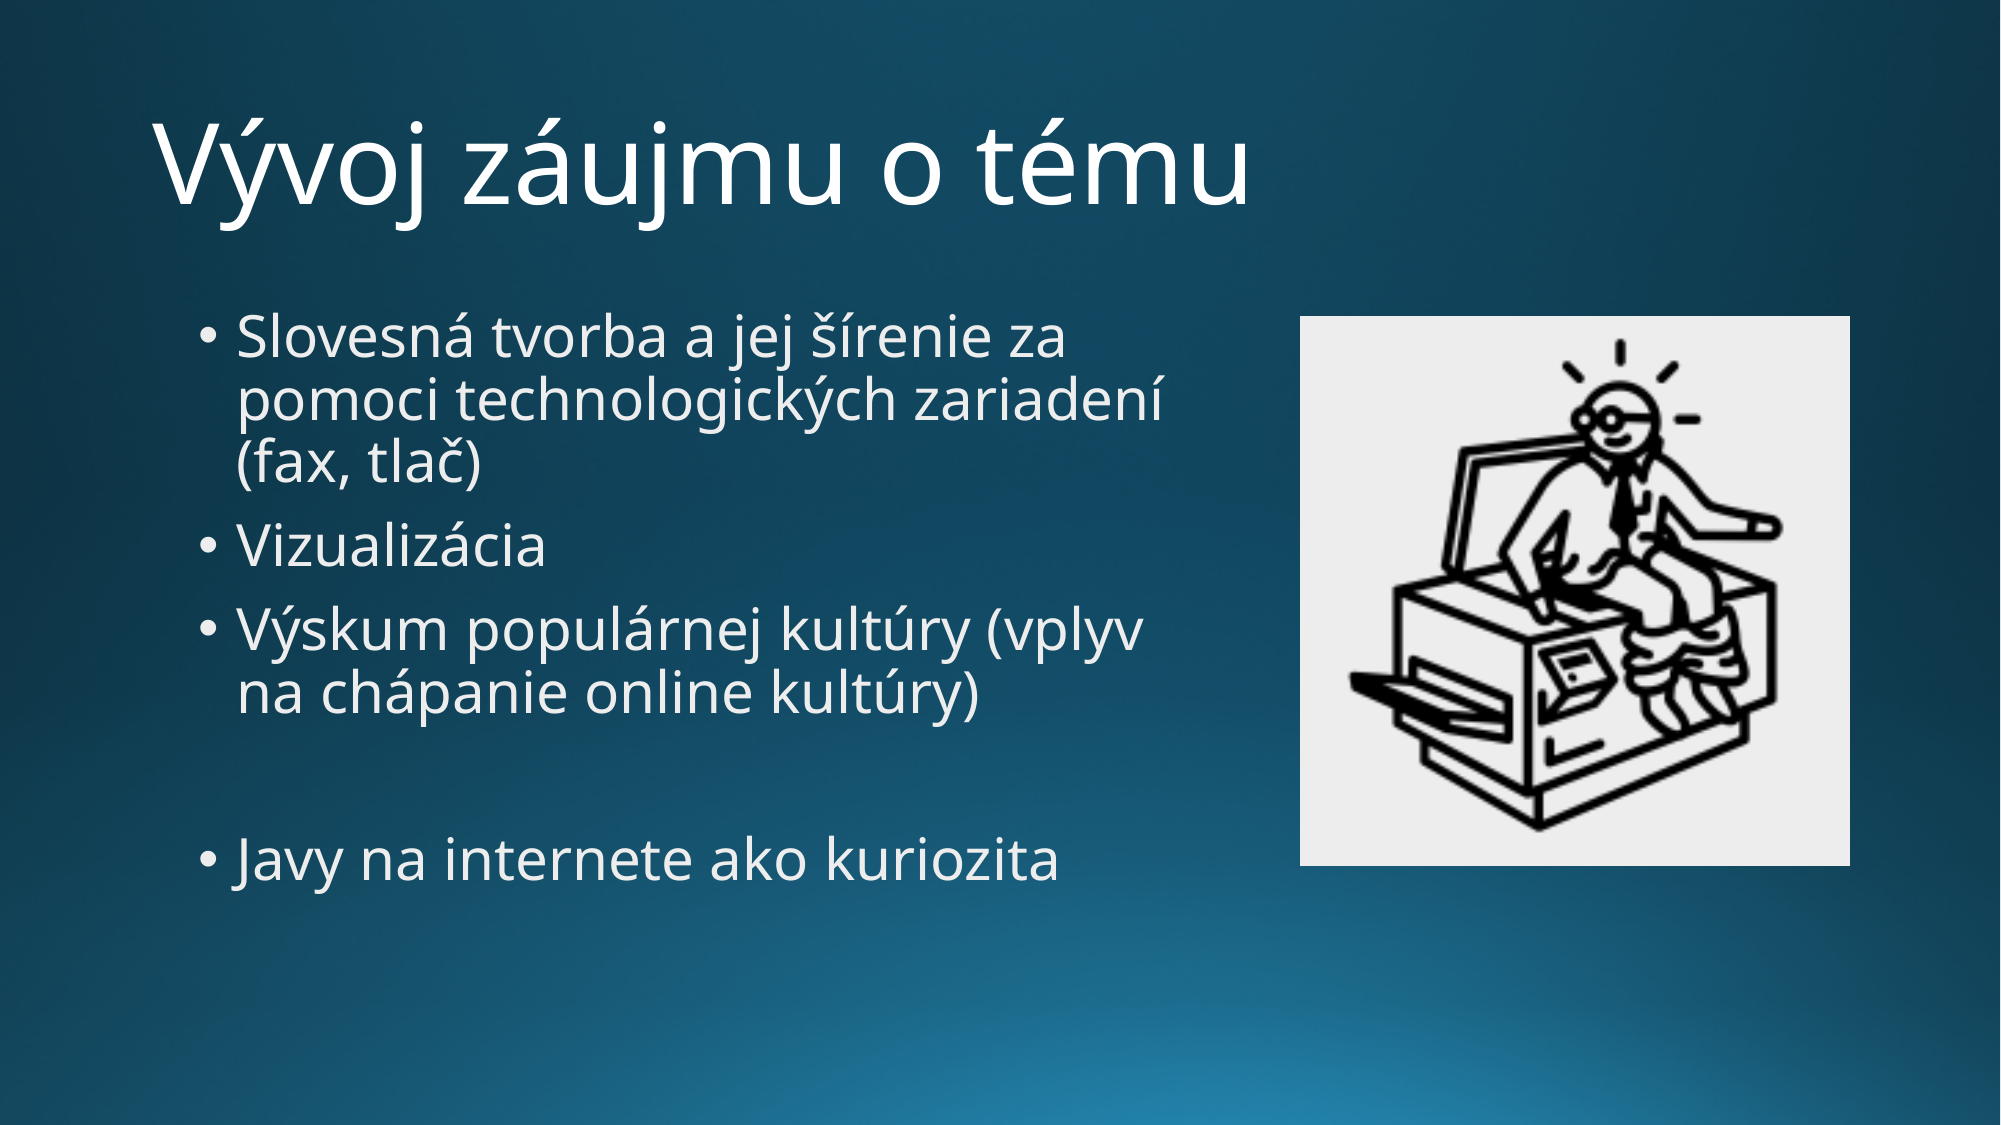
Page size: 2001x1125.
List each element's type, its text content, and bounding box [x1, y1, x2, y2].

title Vývoj záujmu o tému [137, 59, 1863, 278]
picture [0, 0, 2001, 1125]
list Slovesná tvorba a jej šírenie za pomoci technologických zariadení (fax, tlač) Vizualizácia Výskum populárnej kultúry (vplyv na chápanie online kultúry) Javy na internete ako kuriozita [183, 299, 1227, 1014]
